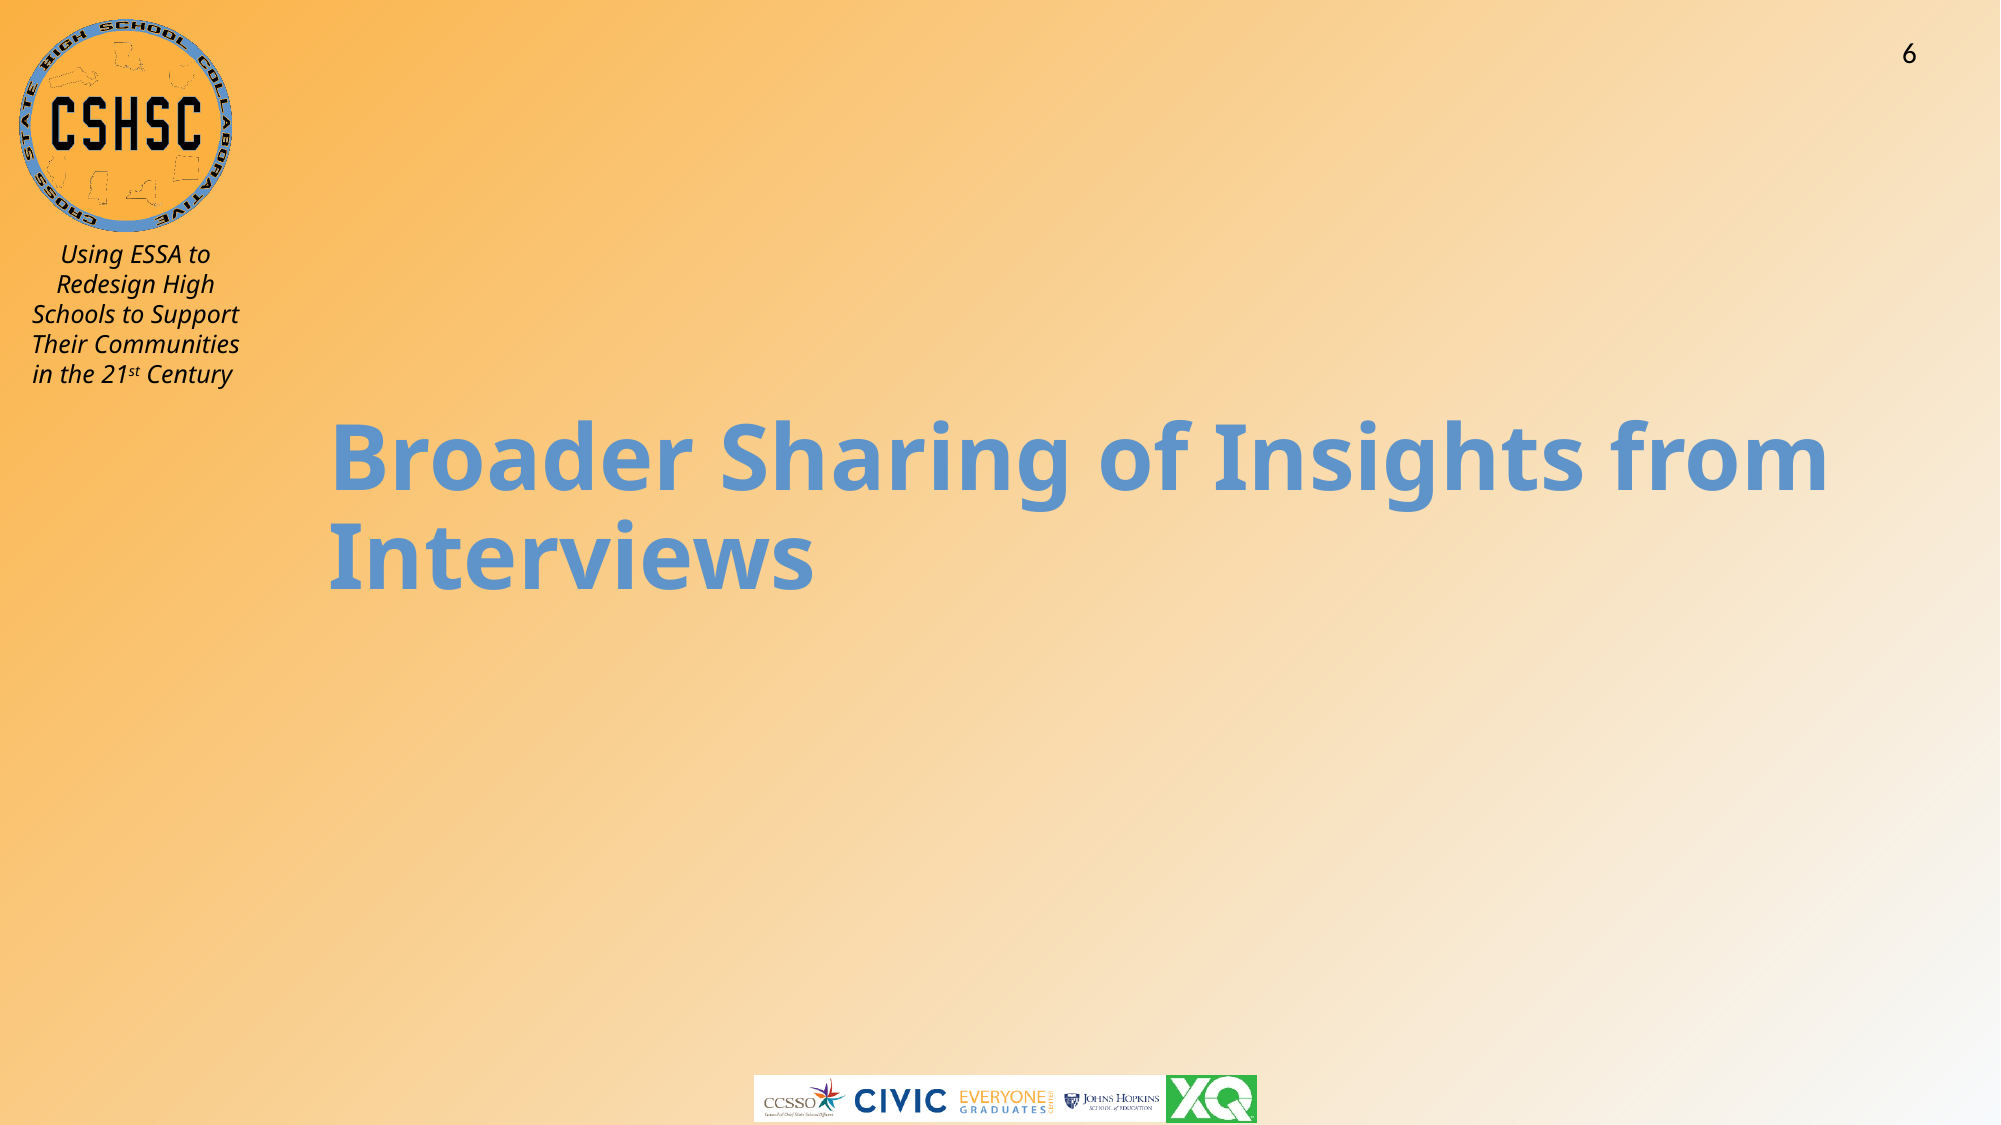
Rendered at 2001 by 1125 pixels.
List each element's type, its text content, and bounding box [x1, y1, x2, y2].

title Broader Sharing of Insights from Interviews [313, 401, 1939, 620]
text_box 6 [1887, 27, 1935, 77]
picture [18, 19, 233, 232]
picture [754, 1075, 1257, 1123]
